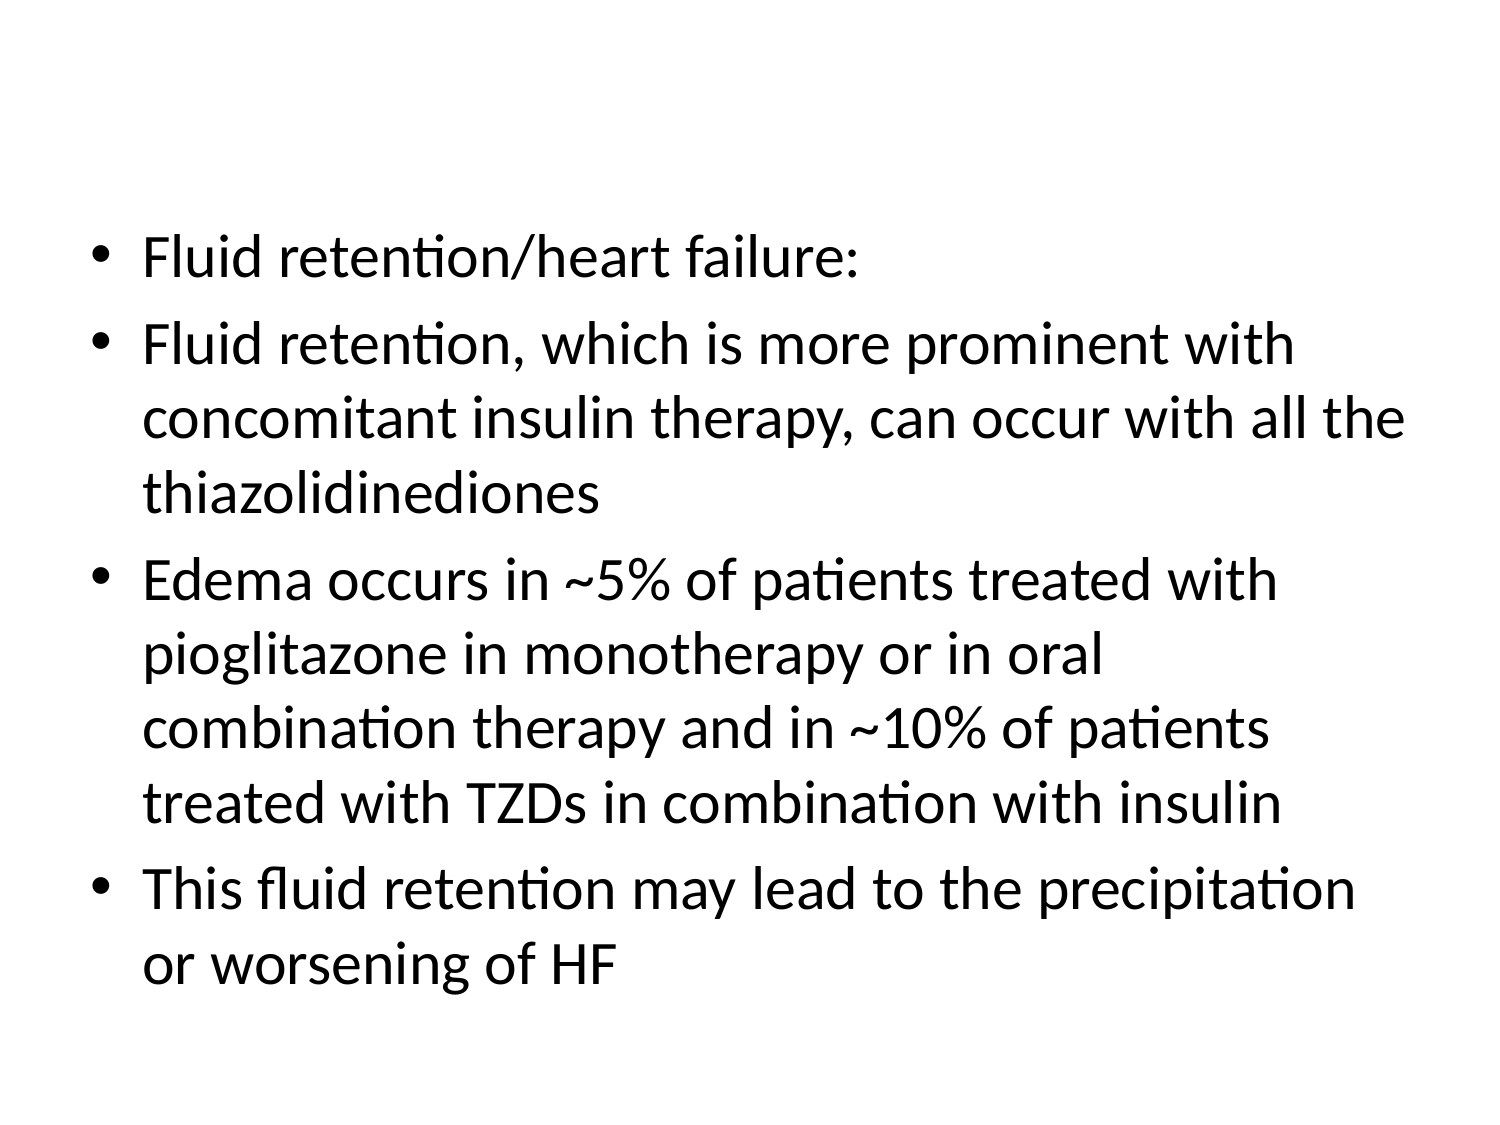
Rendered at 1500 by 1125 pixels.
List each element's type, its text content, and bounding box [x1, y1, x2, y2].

list Fluid retention/heart failure: Fluid retention, which is more prominent with concomitant insulin therapy, can occur with all the thiazolidinediones Edema occurs in ~5% of patients treated with pioglitazone in monotherapy or in oral combination therapy and in ~10% of patients treated with TZDs in combination with insulin This fluid retention may lead to the precipitation or worsening of HF [75, 208, 1425, 1005]
